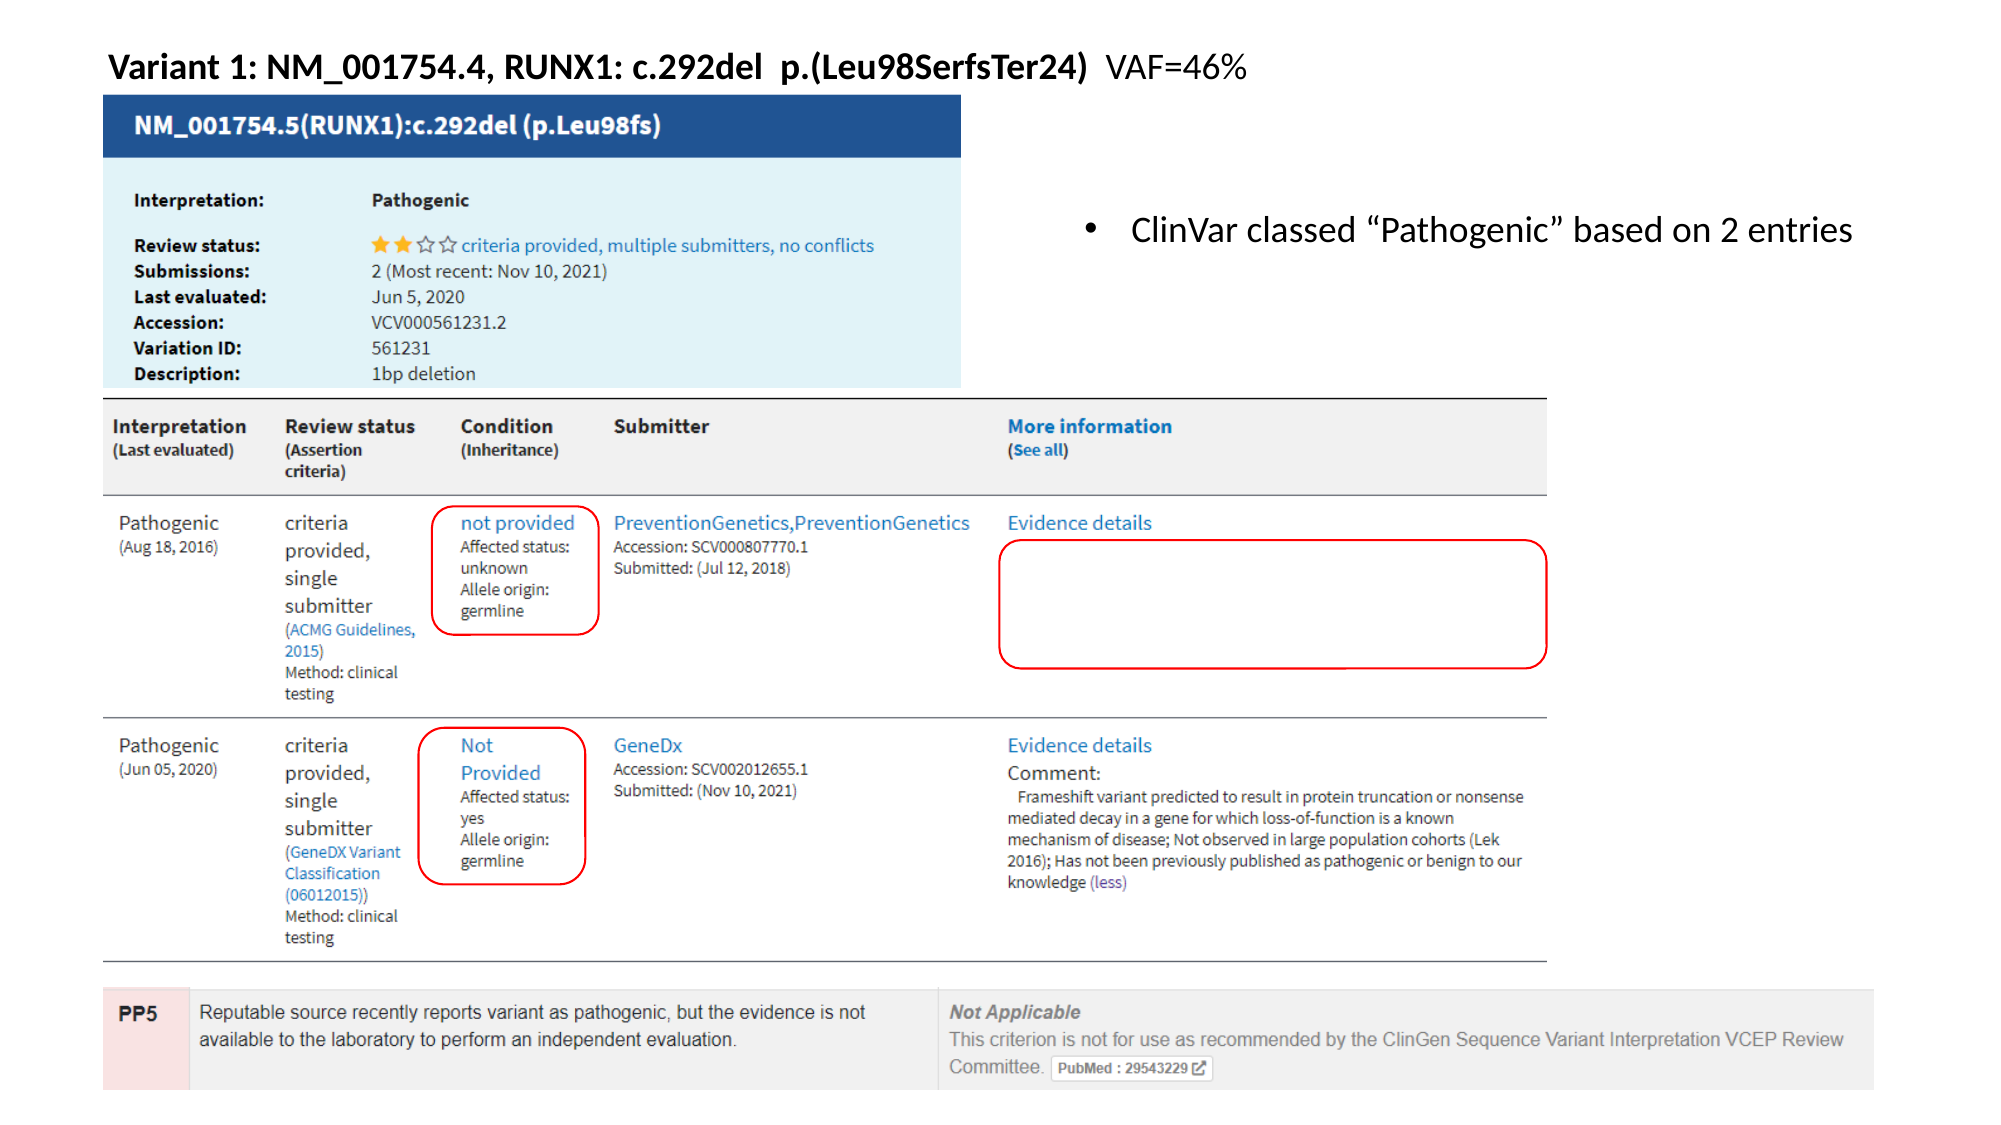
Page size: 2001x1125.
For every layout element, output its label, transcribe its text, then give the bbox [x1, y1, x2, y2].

picture [103, 82, 1547, 966]
text_box Variant 1: NM_001754.4, RUNX1: c.292del p.(Leu98SerfsTer24) VAF=46% [93, 34, 1271, 95]
text_box ClinVar classed “Pathogenic” based on 2 entries [1069, 197, 1869, 348]
picture [103, 987, 1874, 1091]
